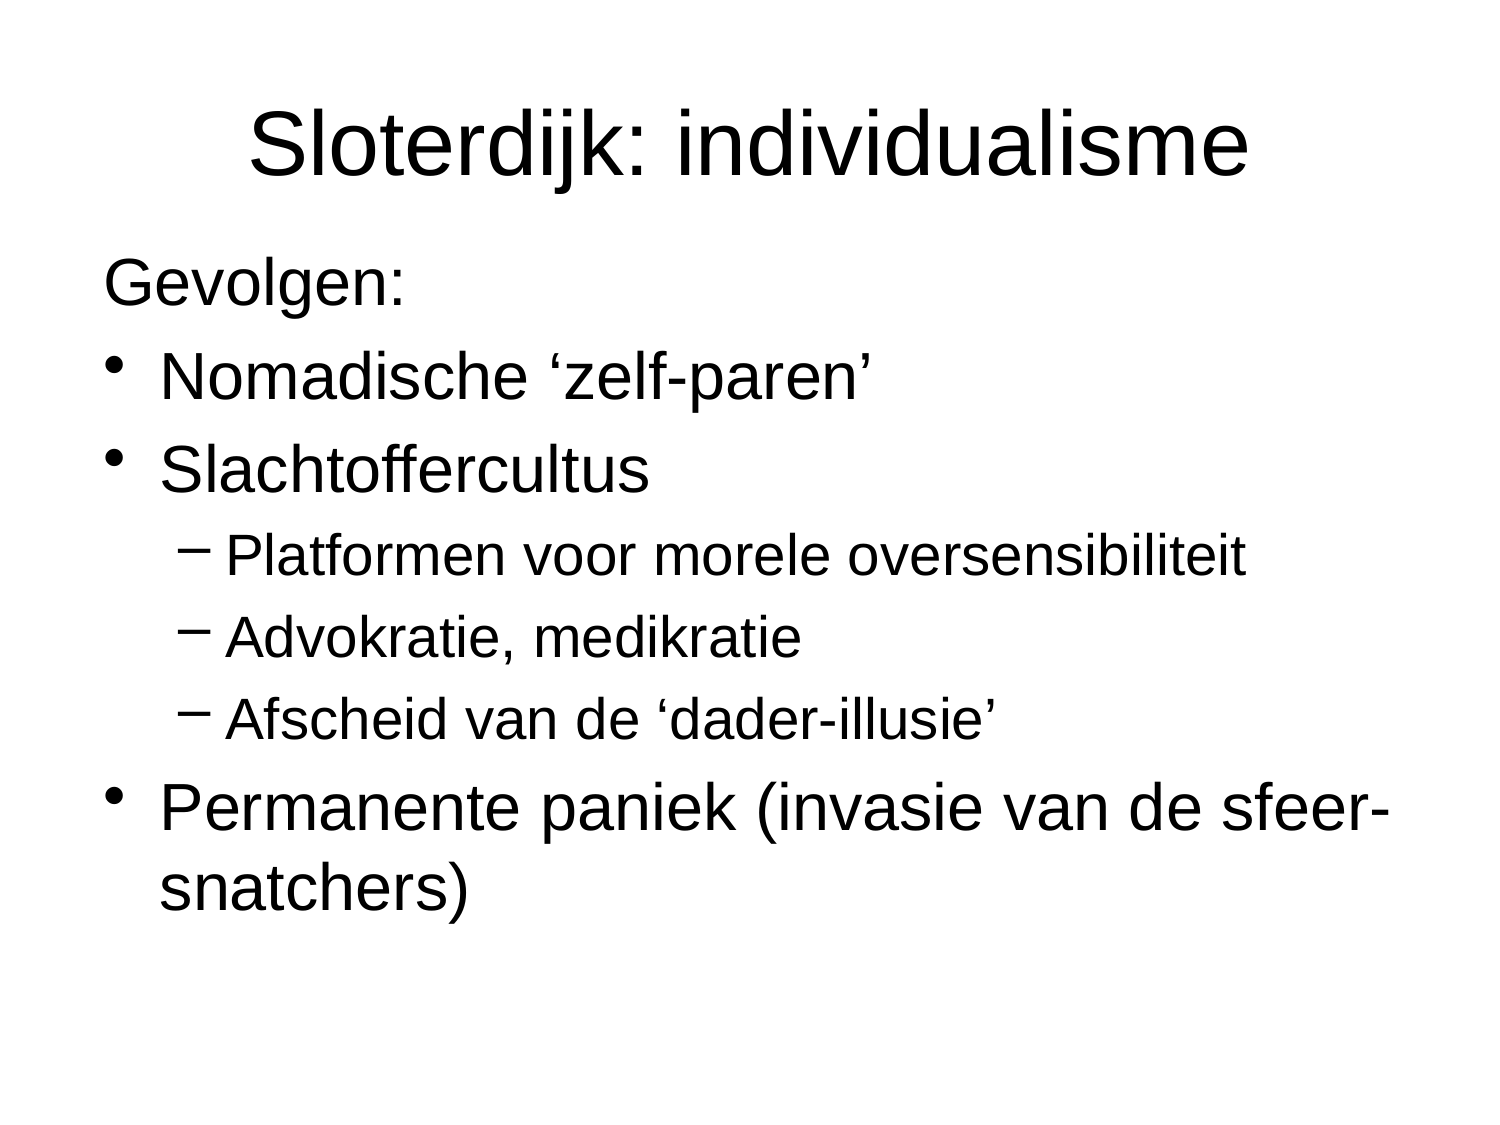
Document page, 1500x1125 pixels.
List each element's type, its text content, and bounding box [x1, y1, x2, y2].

list [74, 262, 1426, 1006]
text_box Gevolgen: Nomadische ‘zelf-paren’ Slachtoffercultus Platformen voor morele oversensibiliteit Advokratie, medikratie Afscheid van de ‘dader-illusie’ Permanente paniek (invasie van de sfeer-snatchers) [88, 231, 1439, 975]
title Sloterdijk: individualisme [74, 44, 1426, 233]
